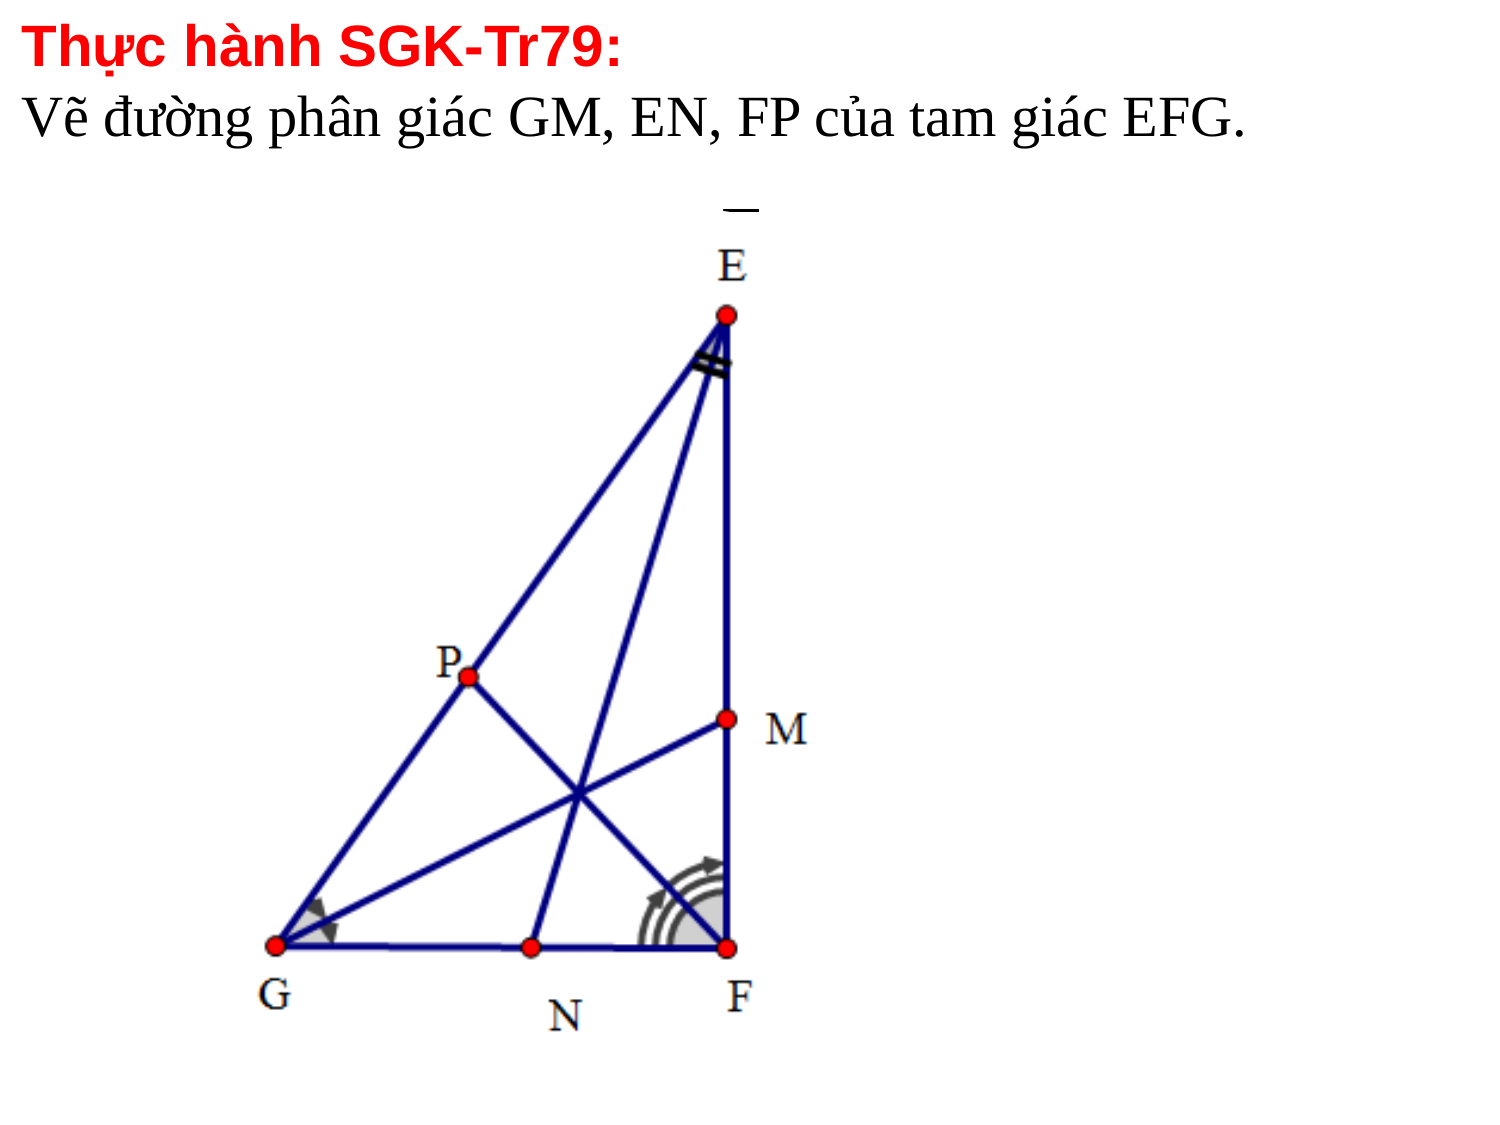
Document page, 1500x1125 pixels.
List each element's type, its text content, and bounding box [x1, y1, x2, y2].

text_box Thực hành SGK-Tr79: Vẽ đường phân giác GM, EN, FP của tam giác EFG. [6, 0, 1263, 156]
picture [212, 147, 851, 1117]
